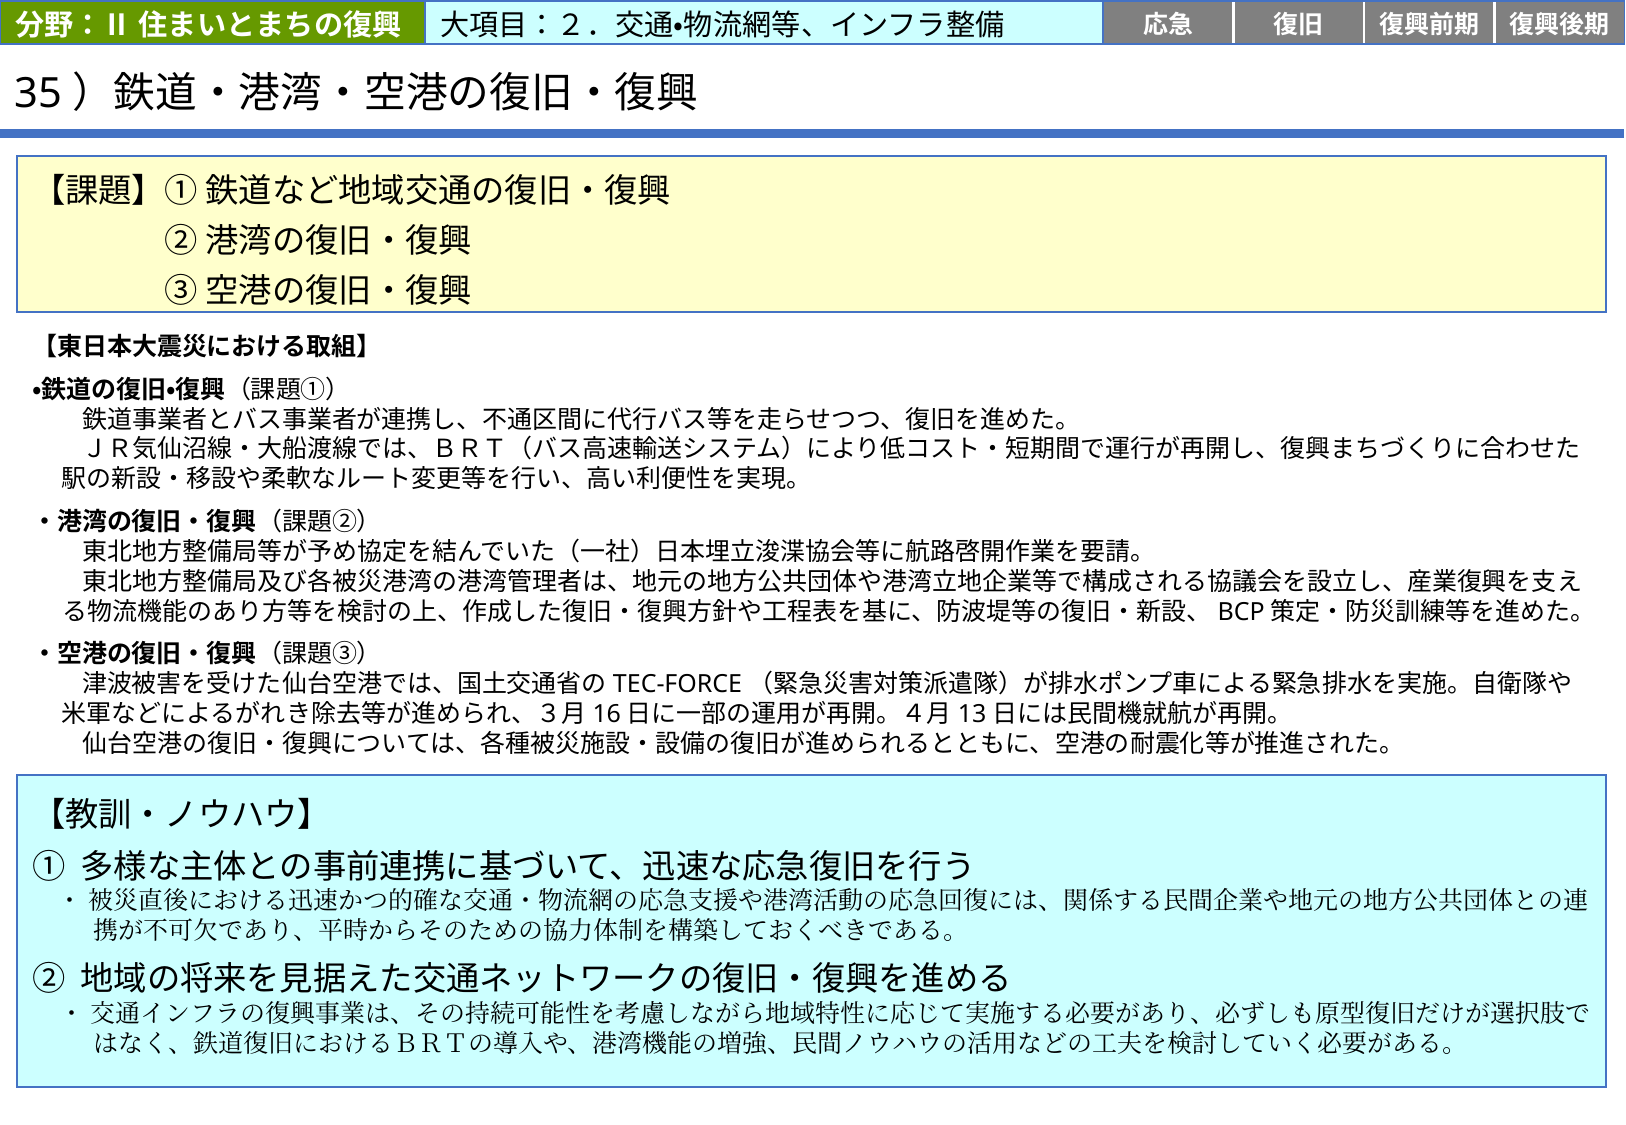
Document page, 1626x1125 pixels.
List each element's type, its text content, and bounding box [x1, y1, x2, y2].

text_box 分野：Ⅱ 住まいとまちの復興 [0, 0, 424, 45]
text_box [1103, 0, 1625, 45]
text_box 【東日本大震災における取組】 ・鉄道の復旧・復興（課題①） 鉄道事業者とバス事業者が連携し、不通区間に代行バス等を走らせつつ、復旧を進めた。 ＪＲ気仙沼線・大船渡線では、ＢＲＴ（バス高速輸送システム）により低コスト・短期間で運行が再開し、復興まちづくりに合わせた駅の新設・移設や柔軟なルート変更等を行い、高い利便性を実現。 ・港湾の復旧・復興（課題②） 東北地方整備局等が予め協定を結んでいた（一社）日本埋立浚渫協会等に航路啓開作業を要請。 東北地方整備局及び各被災港湾の港湾管理者は、地元の地方公共団体や港湾立地企業等で構成される協議会を設立し、産業復興を支える物流機能のあり方等を検討の上、作成した復旧・復興方針や工程表を基に、防波堤等の復旧・新設、BCP策定・防災訓練等を進めた。 ・空港の復旧・復興（課題③） 津波被害を受けた仙台空港では、国土交通省のTEC-FORCE（緊急災害対策派遣隊）が排水ポンプ車による緊急排水を実施。自衛隊や米軍などによるがれき除去等が進められ、３月16日に一部の運用が再開。４月13日には民間機就航が再開。 仙台空港の復旧・復興については、各種被災施設・設備の復旧が進められるとともに、空港の耐震化等が推進された。 [16, 324, 1607, 764]
text_box 【課題】① 鉄道など地域交通の復旧・復興 ② 港湾の復旧・復興 ③ 空港の復旧・復興 [16, 155, 1607, 313]
text_box 【教訓・ノウハウ】 ① 多様な主体との事前連携に基づいて、迅速な応急復旧を行う ・ 被災直後における迅速かつ的確な交通・物流網の応急支援や港湾活動の応急回復には、関係する民間企業や地元の地方公共団体との連携が不可欠であり、平時からそのための協力体制を構築しておくべきである。 ② 地域の将来を見据えた交通ネットワークの復旧・復興を進める ・ 交通インフラの復興事業は、その持続可能性を考慮しながら地域特性に応じて実施する必要があり、必ずしも原型復旧だけが選択肢ではなく、鉄道復旧におけるＢＲＴの導入や、港湾機能の増強、民間ノウハウの活用などの工夫を検討していく必要がある。 [16, 774, 1607, 1088]
text_box 大項目：２．交通・物流網等、インフラ整備 [424, 0, 1102, 45]
title 35）鉄道・港湾・空港の復旧・復興 [0, 47, 1423, 134]
